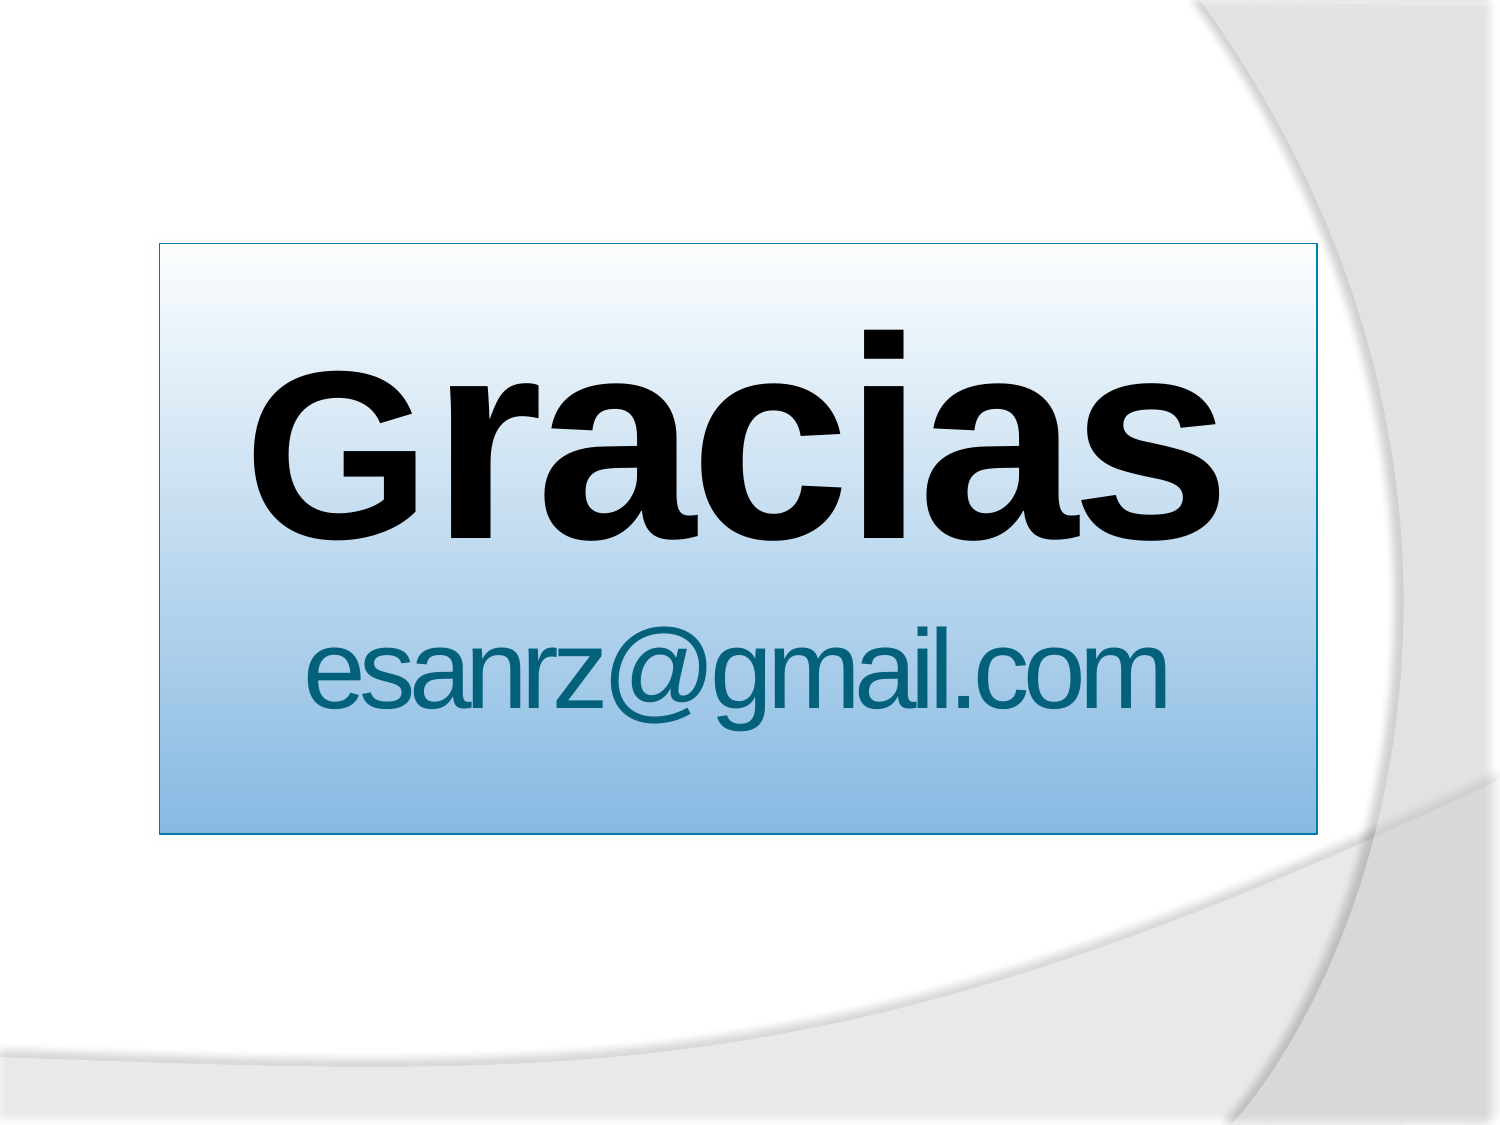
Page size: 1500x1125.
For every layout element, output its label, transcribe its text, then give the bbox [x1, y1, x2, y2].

text_box [253, 712, 1294, 973]
text_box Gracias esanrz@gmail.com [159, 243, 1318, 835]
